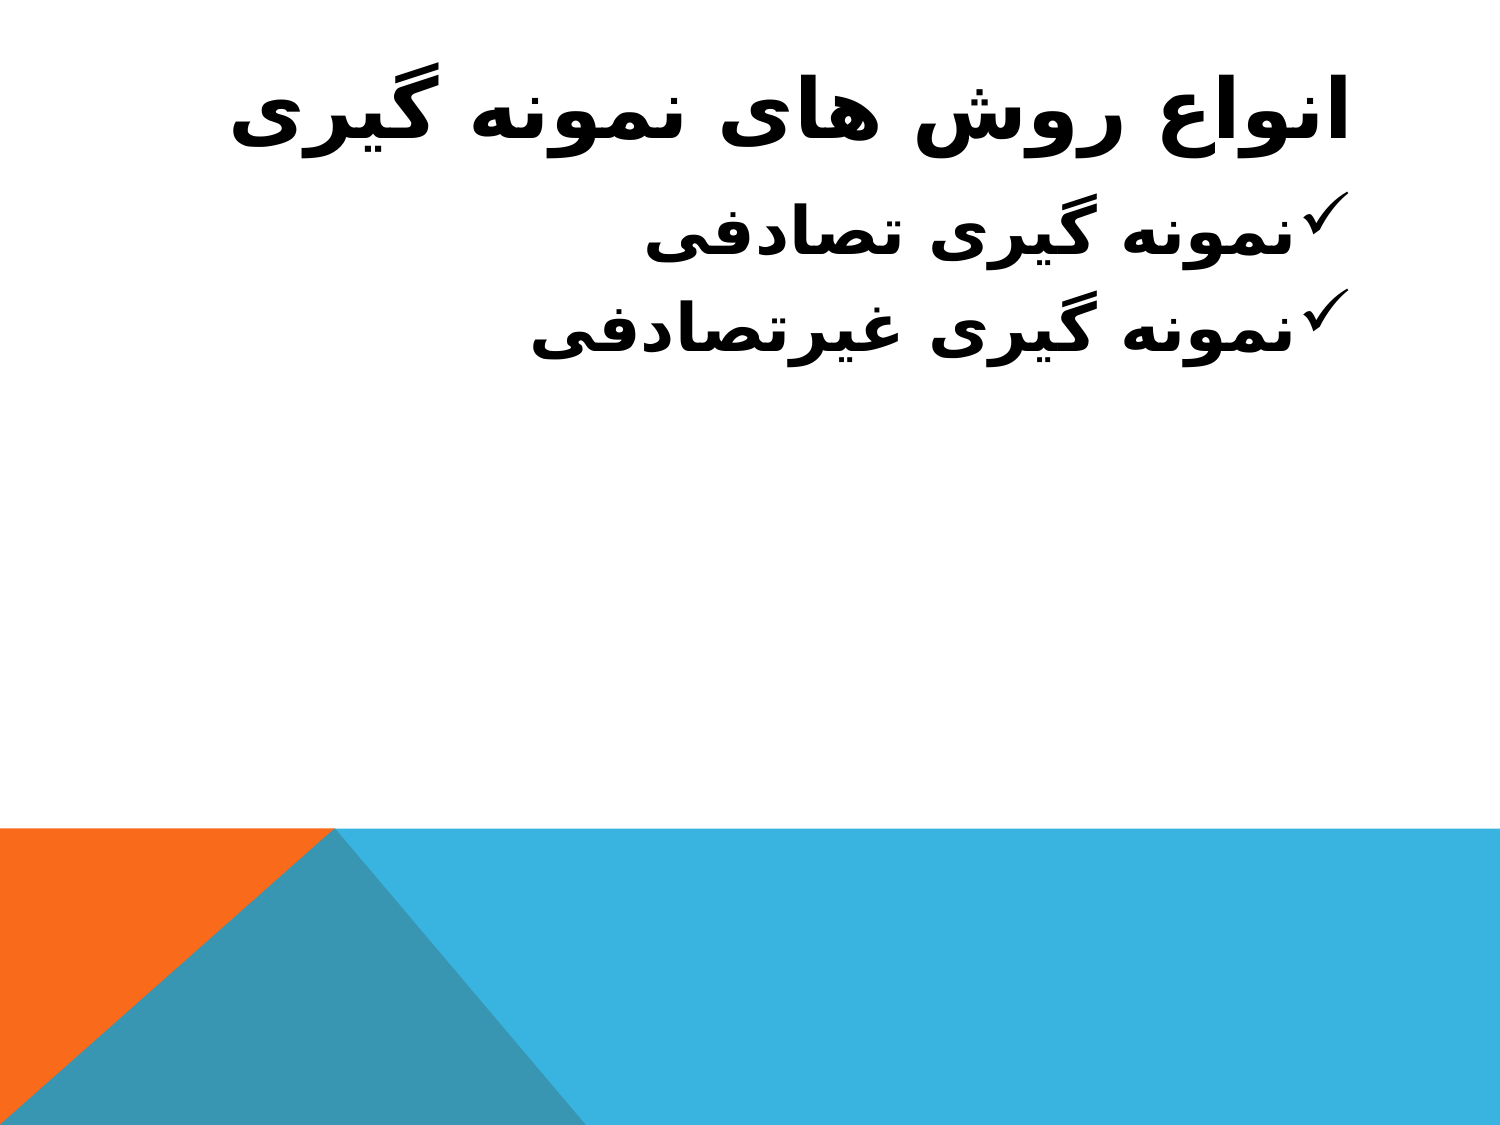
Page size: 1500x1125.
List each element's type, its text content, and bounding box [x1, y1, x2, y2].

title انواع روش های نمونه گیری [135, 60, 1369, 150]
list نمونه گیری تصادفی نمونه گیری غیرتصادفی [135, 180, 1369, 768]
